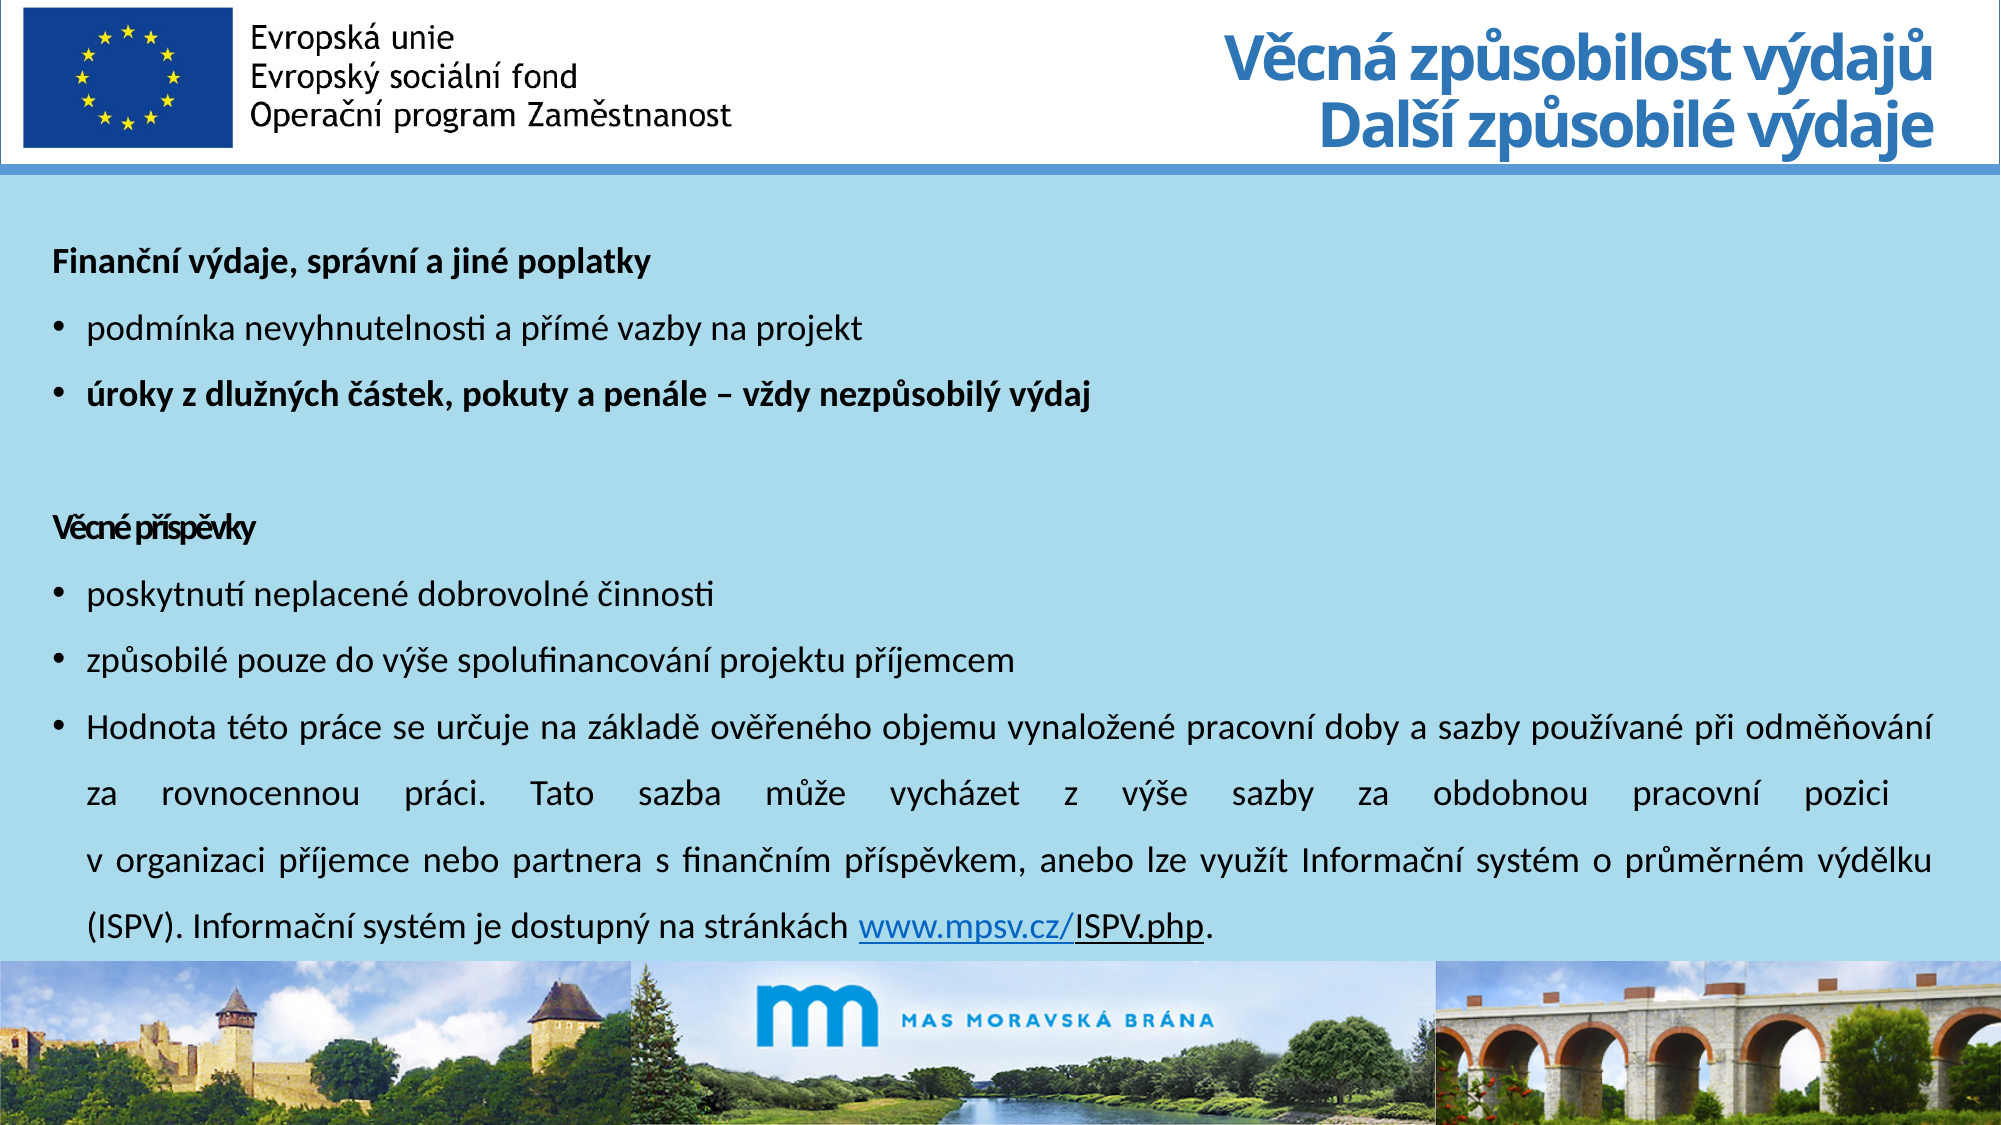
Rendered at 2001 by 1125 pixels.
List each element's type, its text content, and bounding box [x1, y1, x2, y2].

picture [19, 3, 732, 152]
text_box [0, 961, 2000, 1125]
list Finanční výdaje, správní a jiné poplatky podmínka nevyhnutelnosti a přímé vazby na projekt úroky z dlužných částek, pokuty a penále – vždy nezpůsobilý výdaj Věcné příspěvky poskytnutí neplacené dobrovolné činnosti způsobilé pouze do výše spolufinancování projektu příjemcem Hodnota této práce se určuje na základě ověřeného objemu vynaložené pracovní doby a sazby používané při odměňování za rovnocennou práci. Tato sazba může vycházet z výše sazby za obdobnou pracovní pozici v organizaci příjemce nebo partnera s finančním příspěvkem, anebo lze využít Informační systém o průměrném výdělku (ISPV). Informační systém je dostupný na stránkách www.mpsv.cz/ISPV.php. [37, 207, 1952, 956]
text_box [0, 0, 2000, 164]
text_box Věcná způsobilost výdajů Další způsobilé výdaje [703, 24, 1952, 163]
